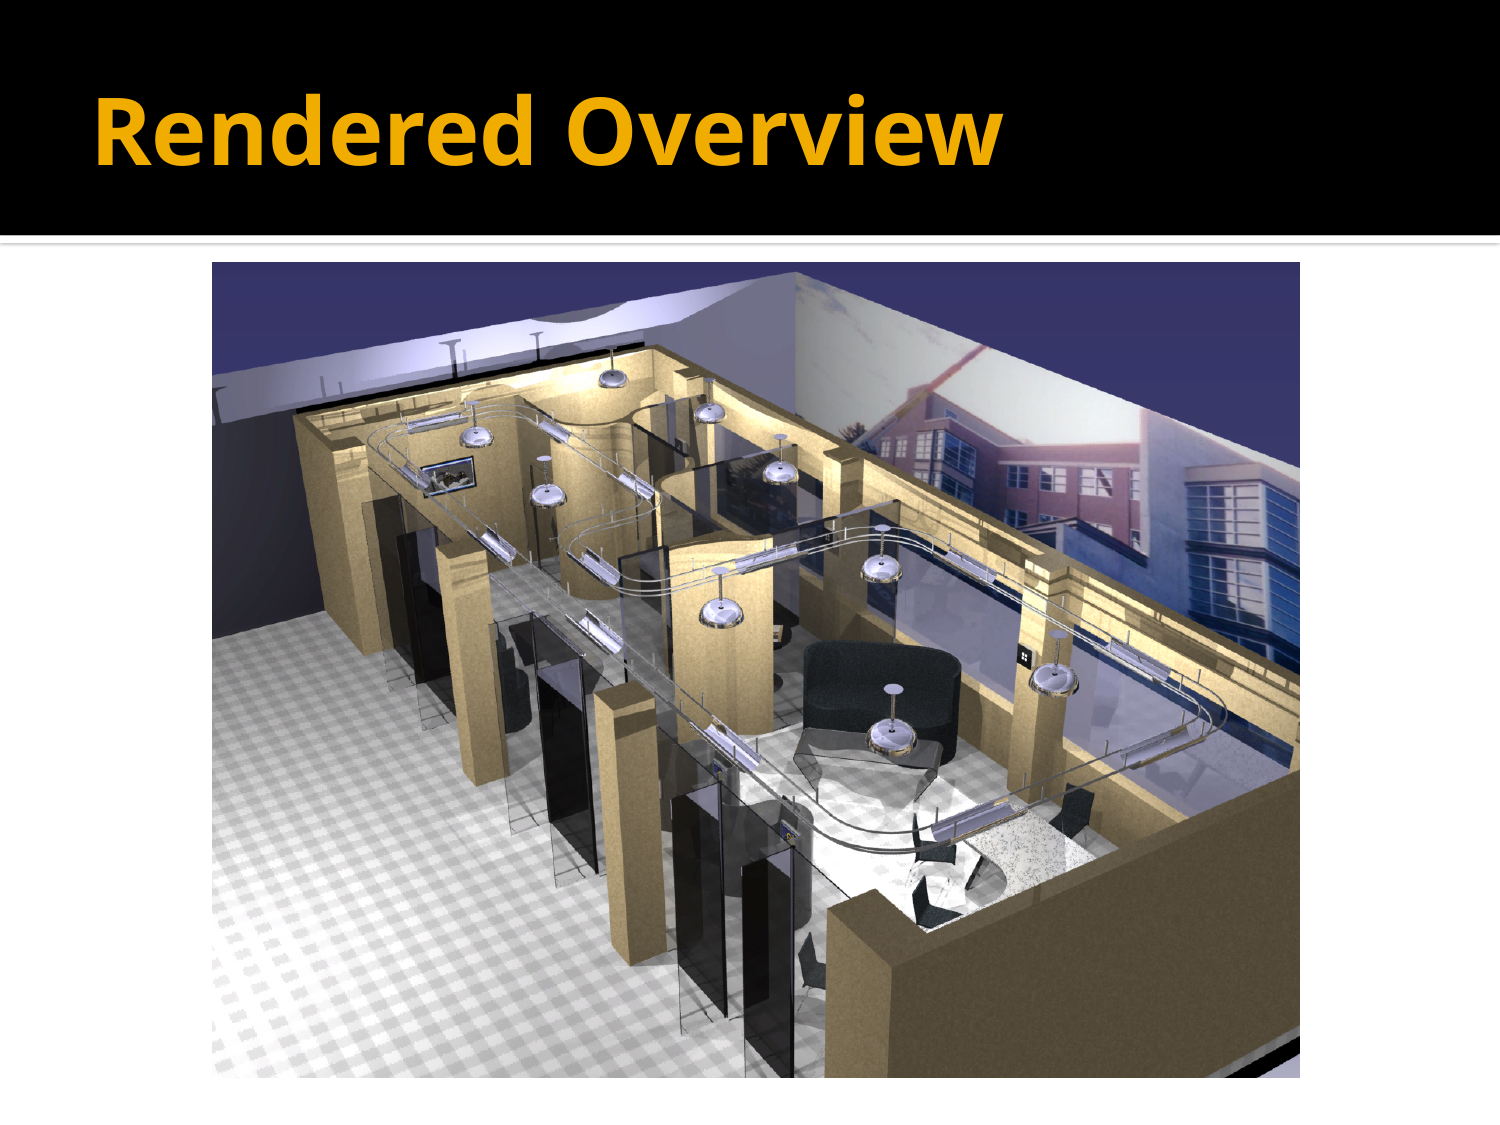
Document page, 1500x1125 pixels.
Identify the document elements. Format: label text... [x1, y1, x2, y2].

title Rendered Overview [75, 25, 1425, 231]
picture [212, 262, 1300, 1079]
